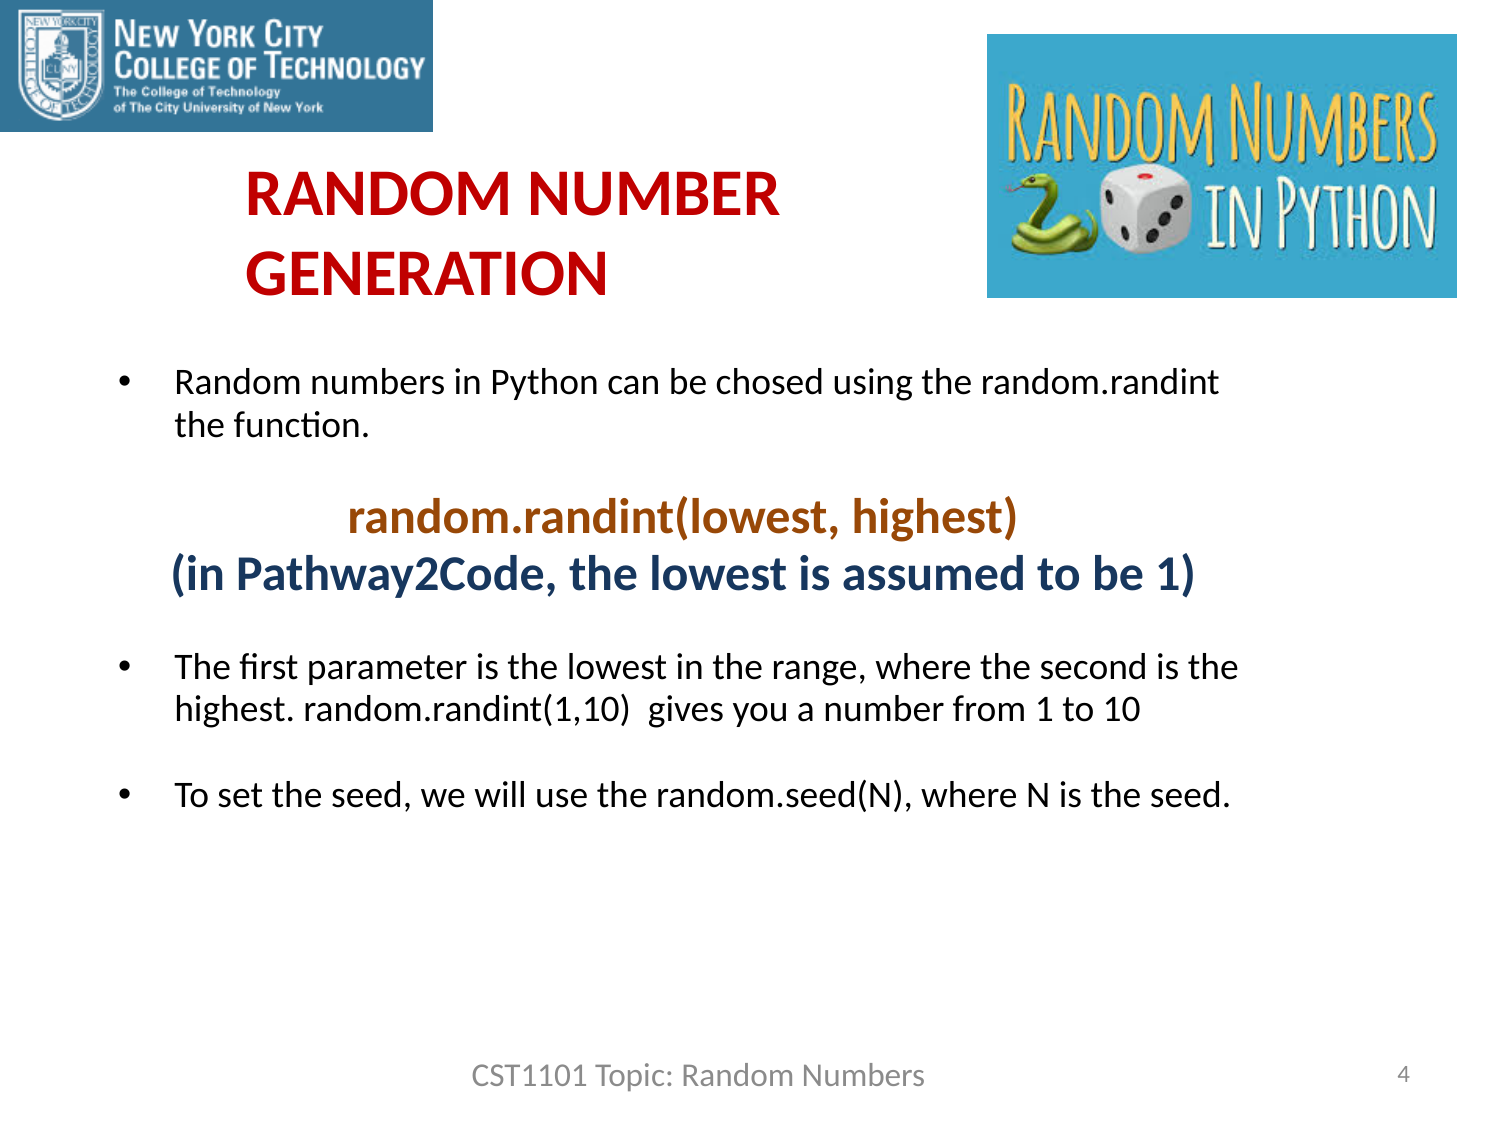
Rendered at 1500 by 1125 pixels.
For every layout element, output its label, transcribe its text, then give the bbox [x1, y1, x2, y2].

slide_number 4 [1074, 1042, 1425, 1103]
picture [987, 34, 1457, 298]
picture [0, 0, 433, 132]
text_box Random numbers in Python can be chosed using the random.randint the function. random.randint(lowest, highest) (in Pathway2Code, the lowest is assumed to be 1) The first parameter is the lowest in the range, where the second is the highest. random.randint(1,10) gives you a number from 1 to 10 To set the seed, we will use the random.seed(N), where N is the seed. [103, 352, 1451, 824]
footer CST1101 Topic: Random Numbers [409, 1042, 988, 1103]
text_box RANDOM NUMBER GENERATION [230, 141, 943, 317]
